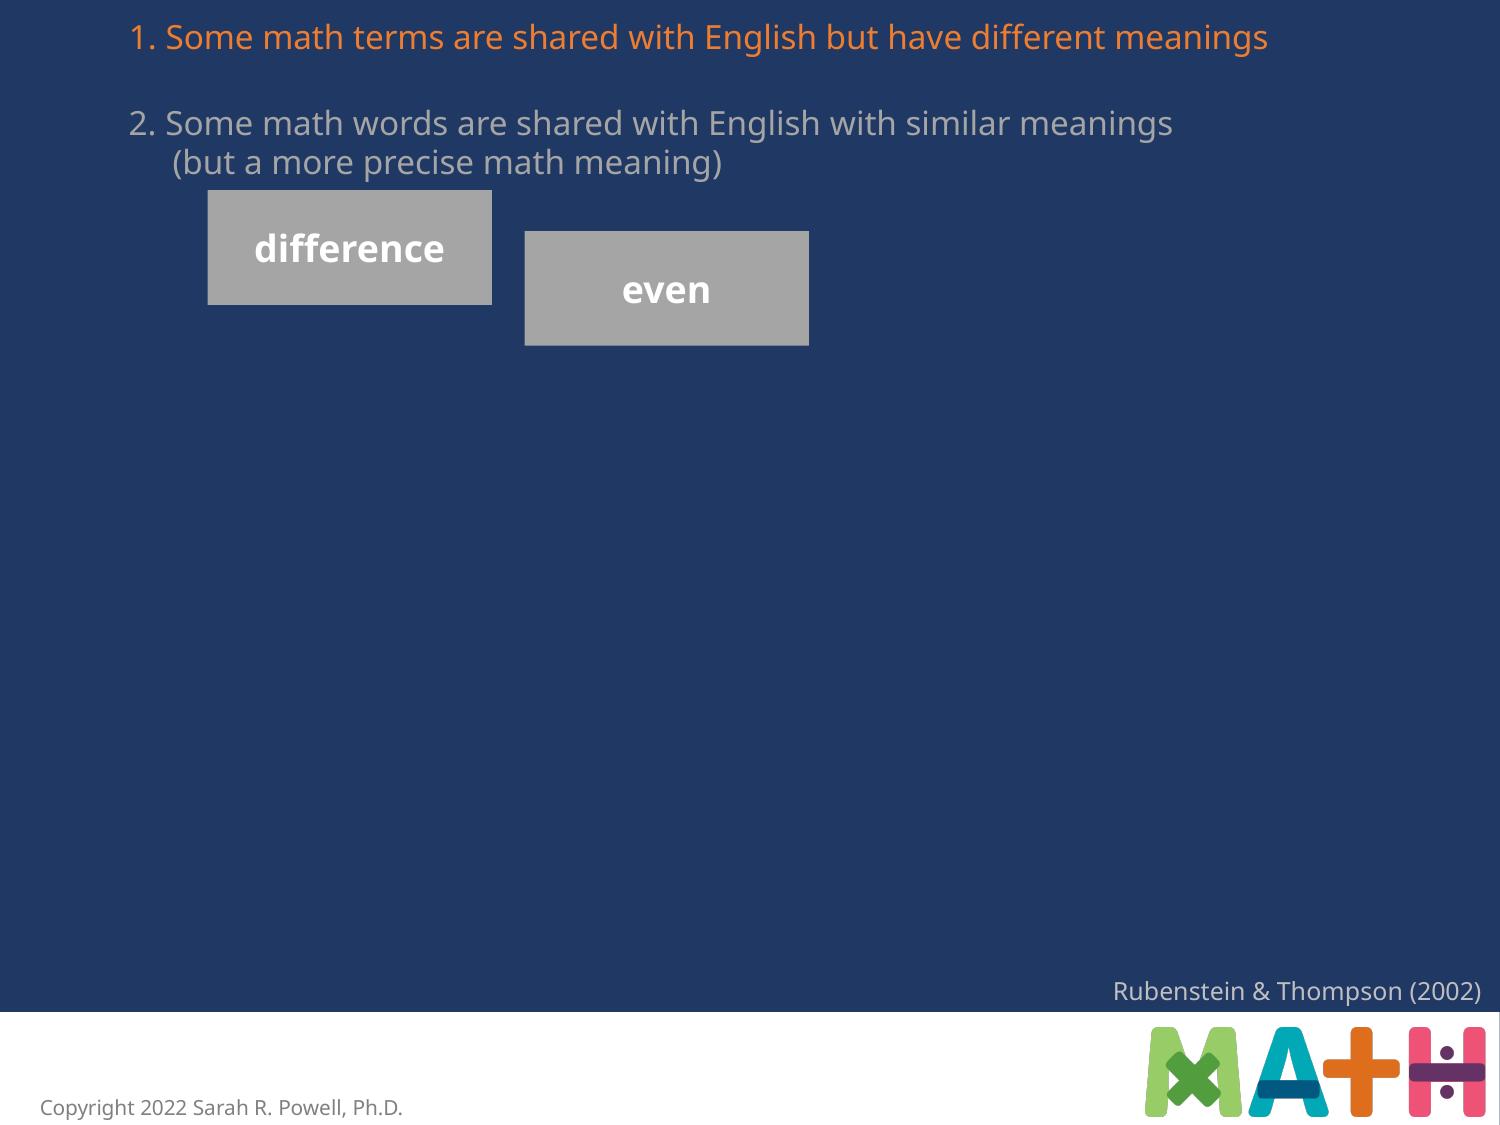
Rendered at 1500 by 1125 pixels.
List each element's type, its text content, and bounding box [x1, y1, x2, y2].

text_box even [524, 231, 810, 346]
text_box difference [207, 190, 492, 305]
text_box Rubenstein & Thompson (2002) [1098, 967, 1498, 1013]
text_box 2. Some math words are shared with English with similar meanings (but a more precise math meaning) [114, 94, 1466, 189]
text_box 1. Some math terms are shared with English but have different meanings [114, 9, 1311, 64]
picture [1145, 1027, 1486, 1117]
